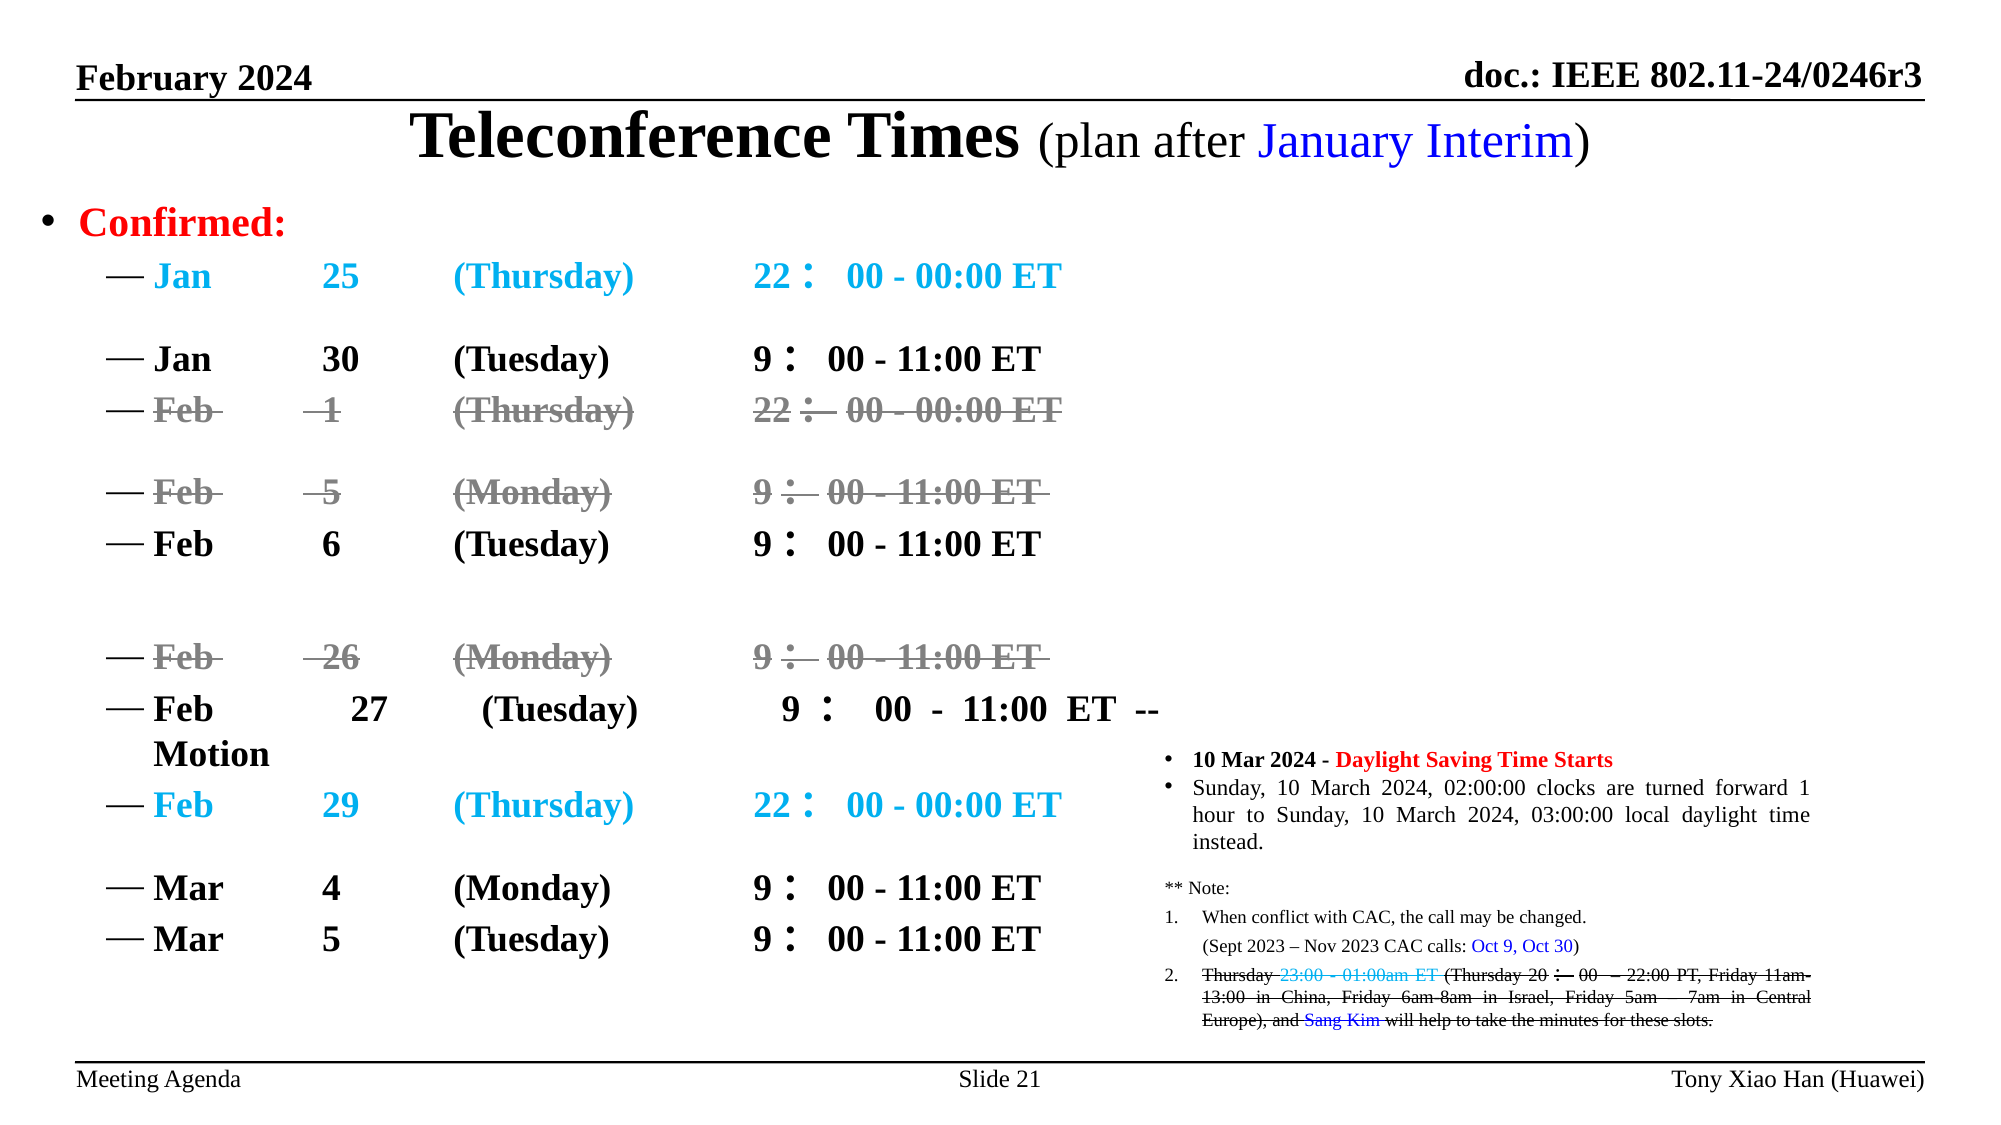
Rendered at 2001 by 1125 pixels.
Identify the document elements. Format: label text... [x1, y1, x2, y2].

text_box Teleconference Times (plan after January Interim) [0, 87, 2000, 175]
text_box 10 Mar 2024 - Daylight Saving Time Starts Sunday, 10 March 2024, 02:00:00 clocks are turned forward 1 hour to Sunday, 10 March 2024, 03:00:00 local daylight time instead. [1149, 737, 1827, 862]
text_box Confirmed: Jan 25 (Thursday) 22：00 - 00:00 ET Jan 30 (Tuesday) 9：00 - 11:00 ET Feb 1 (Thursday) 22：00 - 00:00 ET Feb 5 (Monday) 9：00 - 11:00 ET Feb 6 (Tuesday) 9：00 - 11:00 ET Feb 26 (Monday) 9：00 - 11:00 ET Feb 27 (Tuesday) 9：00 - 11:00 ET -- Motion Feb 29 (Thursday) 22：00 - 00:00 ET Mar 4 (Monday) 9：00 - 11:00 ET Mar 5 (Tuesday) 9：00 - 11:00 ET [25, 187, 1175, 1051]
text_box ** Note: When conflict with CAC, the call may be changed. (Sept 2023 – Nov 2023 CAC calls: Oct 9, Oct 30) Thursday 23:00 - 01:00am ET (Thursday 20：00 – 22:00 PT, Friday 11am-13:00 in China, Friday 6am-8am in Israel, Friday 5am – 7am in Central Europe), and Sang Kim will help to take the minutes for these slots. [1149, 868, 1827, 1038]
